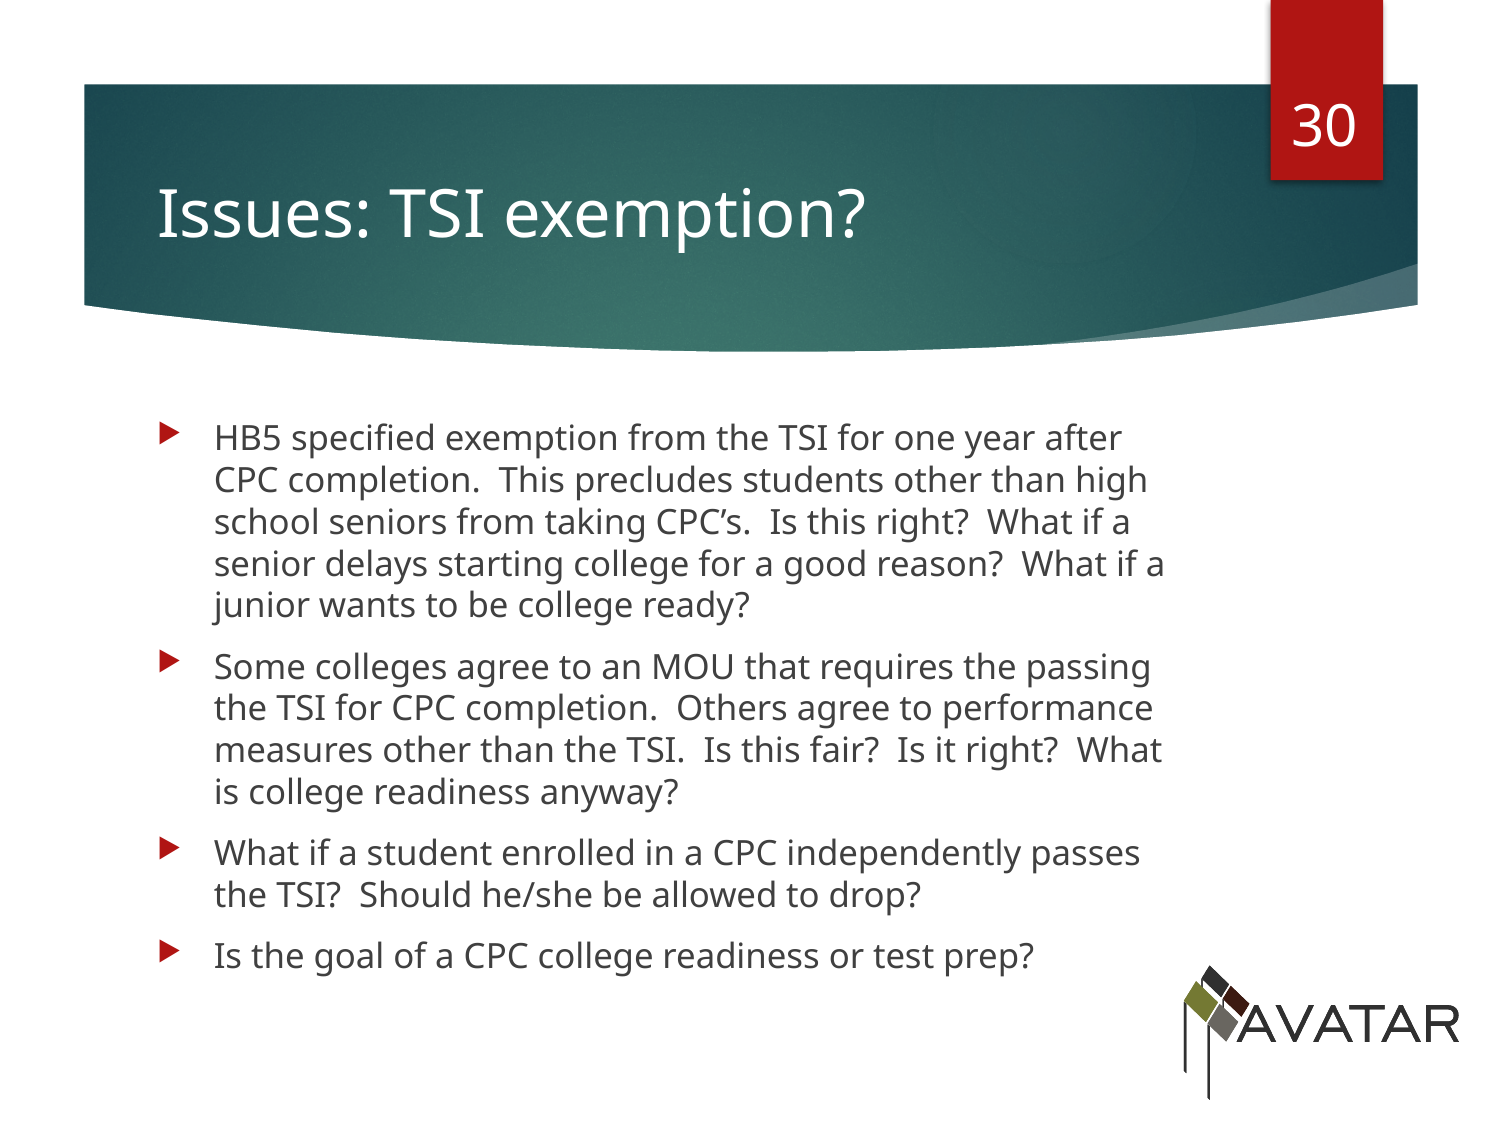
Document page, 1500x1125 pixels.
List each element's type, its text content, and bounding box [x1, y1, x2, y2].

slide_number 30 [1259, 48, 1390, 175]
list HB5 specified exemption from the TSI for one year after CPC completion. This precludes students other than high school seniors from taking CPC’s. Is this right? What if a senior delays starting college for a good reason? What if a junior wants to be college ready? Some colleges agree to an MOU that requires the passing the TSI for CPC completion. Others agree to performance measures other than the TSI. Is this fair? Is it right? What is college readiness anyway? What if a student enrolled in a CPC independently passes the TSI? Should he/she be allowed to drop? Is the goal of a CPC college readiness or test prep? [142, 408, 1183, 988]
title Issues: TSI exemption? [142, 152, 1183, 269]
